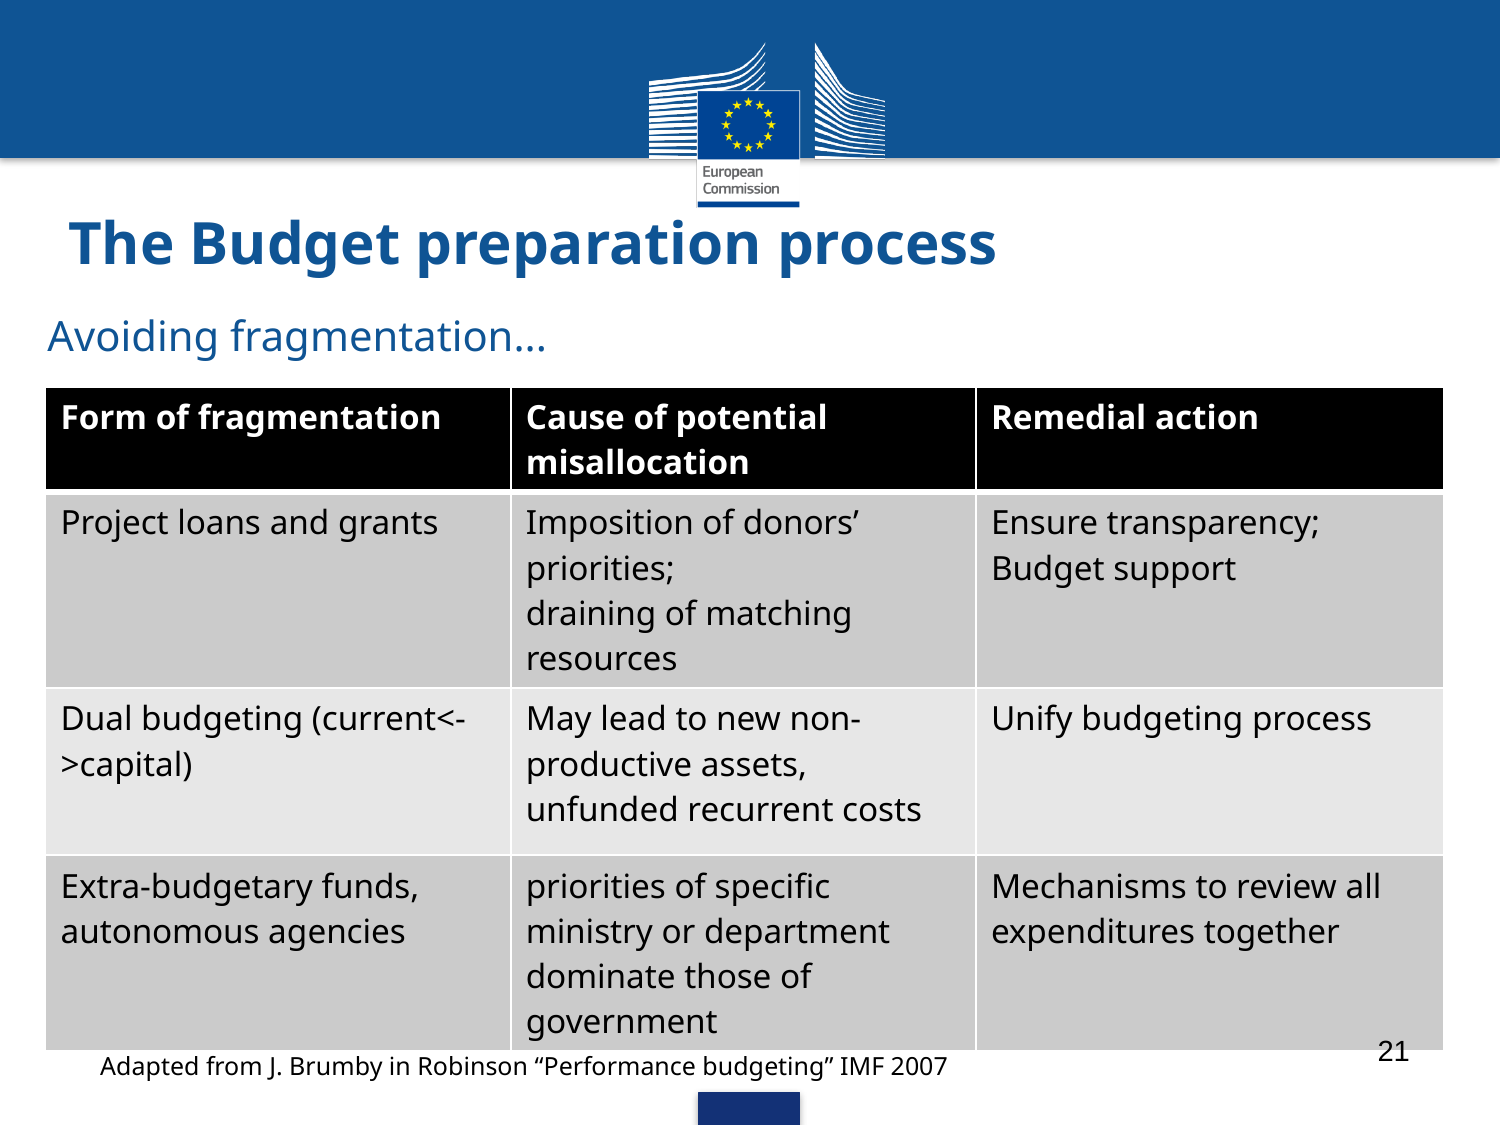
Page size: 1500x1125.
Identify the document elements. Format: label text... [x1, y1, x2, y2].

table_cell Mechanisms to review all expenditures together [977, 856, 1443, 1050]
table_header Form of fragmentation [46, 388, 510, 489]
table_cell Unify budgeting process [977, 689, 1443, 854]
table_cell Ensure transparency; Budget support [977, 495, 1443, 687]
slide_number 21 [1074, 1024, 1426, 1103]
text_box The Budget preparation process [23, 187, 1483, 296]
table_cell Extra-budgetary funds, autonomous agencies [46, 856, 510, 1050]
table_cell priorities of specific ministry or department dominate those of government [512, 856, 975, 1050]
table_header Remedial action [977, 388, 1443, 489]
table_cell May lead to new non-productive assets, unfunded recurrent costs [512, 689, 975, 854]
table_cell Dual budgeting (current<->capital) [46, 689, 510, 854]
text_box Adapted from J. Brumby in Robinson “Performance budgeting” IMF 2007 [85, 1042, 971, 1088]
table_header Cause of potential misallocation [512, 388, 975, 489]
picture [649, 42, 885, 187]
text_box Avoiding fragmentation... [32, 296, 1457, 375]
table_cell Imposition of donors’ priorities; draining of matching resources [512, 495, 975, 687]
table_cell Project loans and grants [46, 495, 510, 687]
